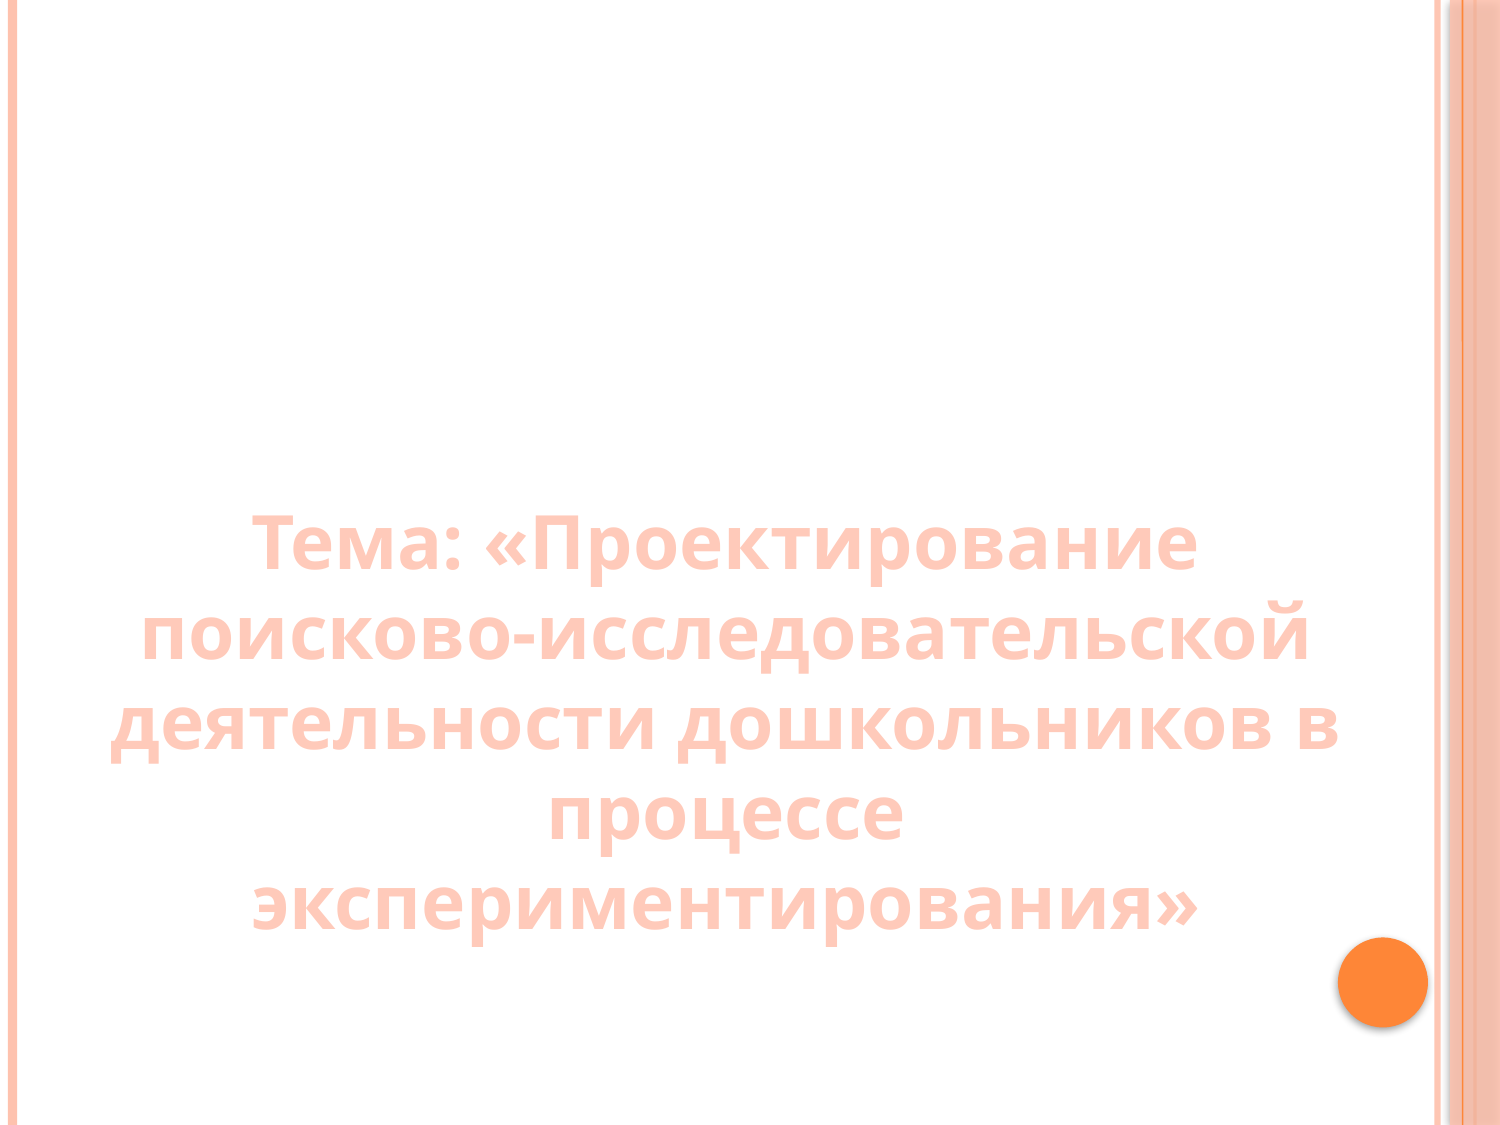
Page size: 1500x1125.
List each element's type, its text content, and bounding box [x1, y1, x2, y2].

text_box Тема: «Проектирование поисково-исследовательской деятельности дошкольников в процессе экспериментирования» [64, 486, 1388, 952]
